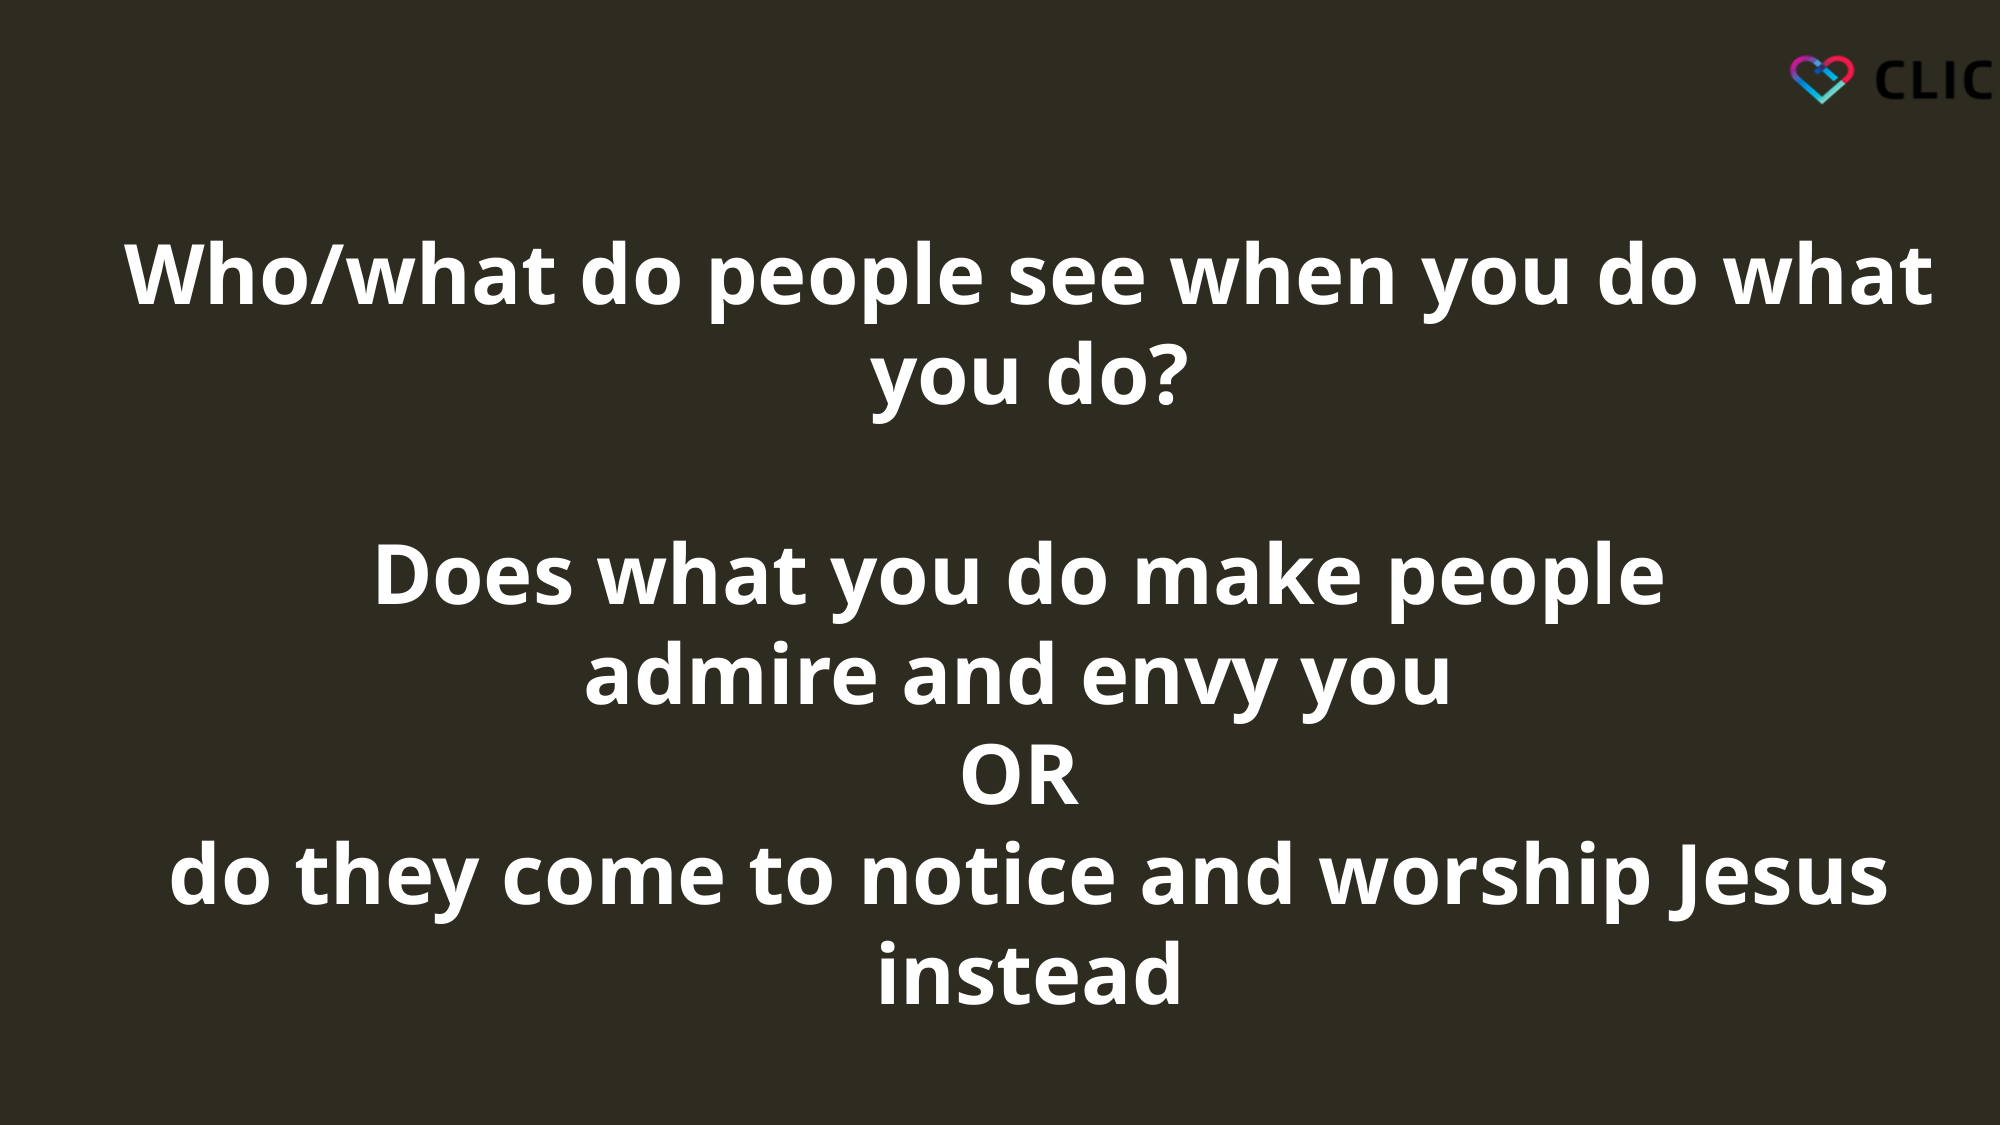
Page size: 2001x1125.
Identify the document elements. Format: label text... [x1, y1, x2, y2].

picture [1769, 42, 2000, 118]
text_box Who/what do people see when you do what you do? Does what you do make people admire and envy you OR do they come to notice and worship Jesus instead [75, 64, 1985, 1109]
